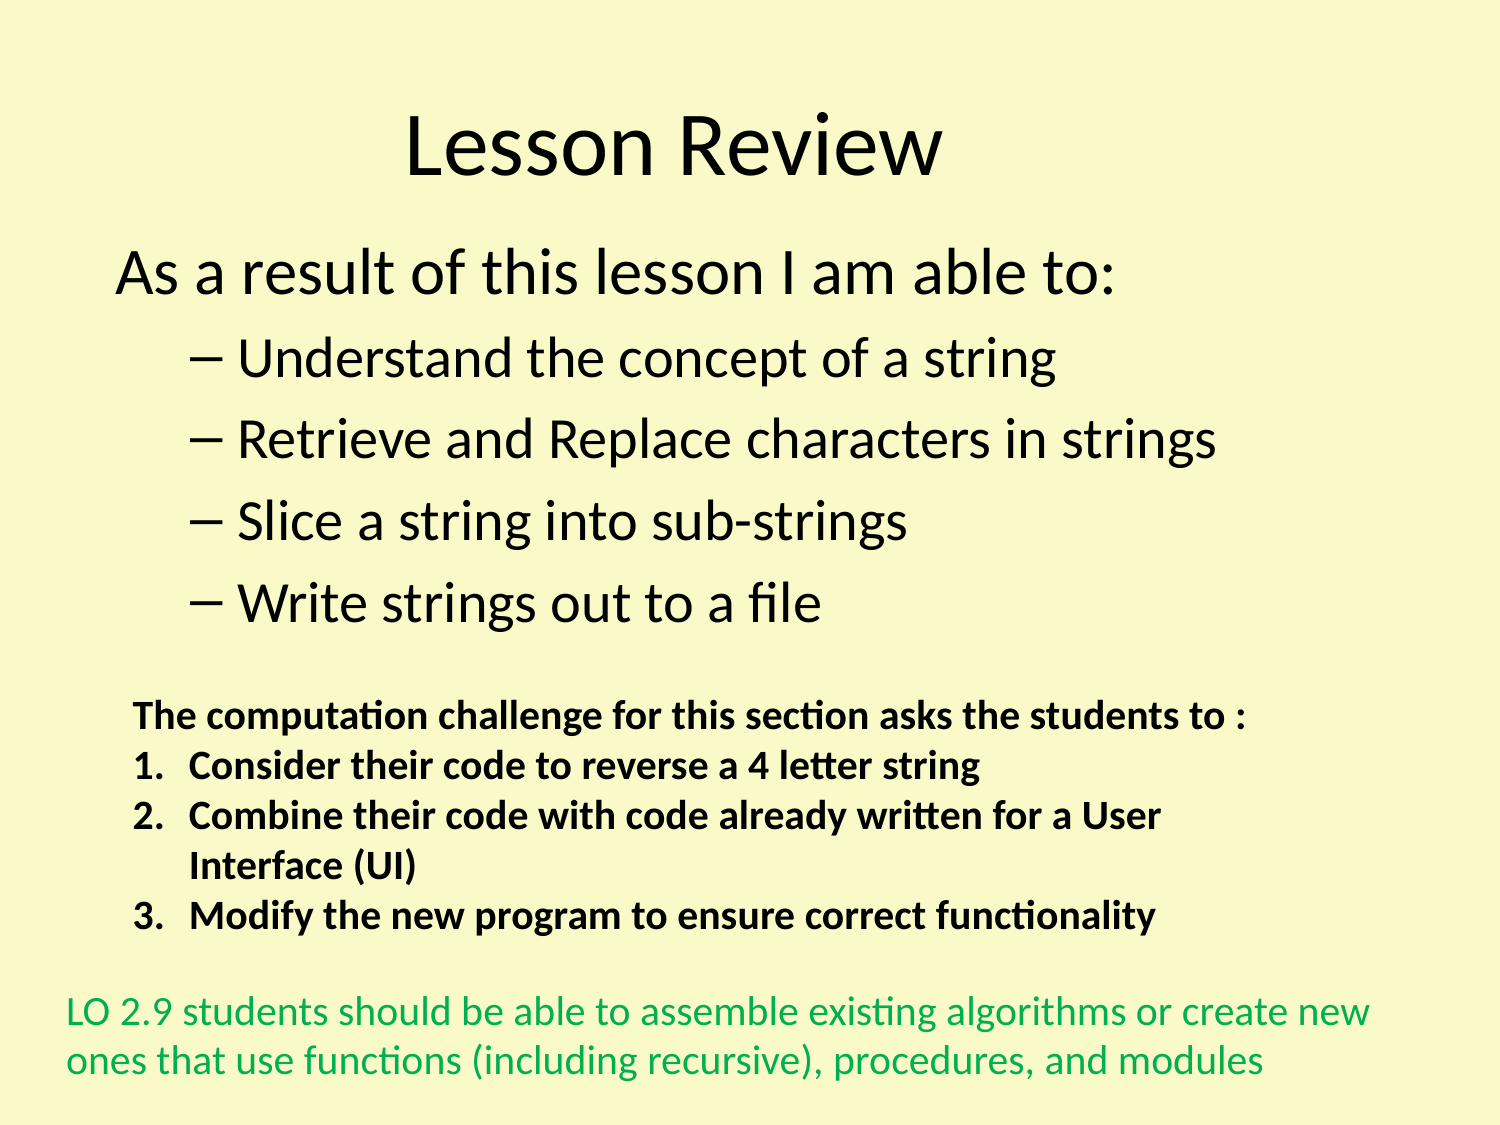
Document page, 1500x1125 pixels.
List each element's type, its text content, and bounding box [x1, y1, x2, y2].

text_box As a result of this lesson I am able to: Understand the concept of a string Retrieve and Replace characters in strings Slice a string into sub-strings Write strings out to a file [100, 219, 1451, 963]
text_box The computation challenge for this section asks the students to : Consider their code to reverse a 4 letter string Combine their code with code already written for a User Interface (UI) Modify the new program to ensure correct functionality [117, 680, 1335, 975]
title Lesson Review [0, 45, 1350, 233]
text_box LO 2.9 students should be able to assemble existing algorithms or create new ones that use functions (including recursive), procedures, and modules [51, 975, 1402, 1091]
